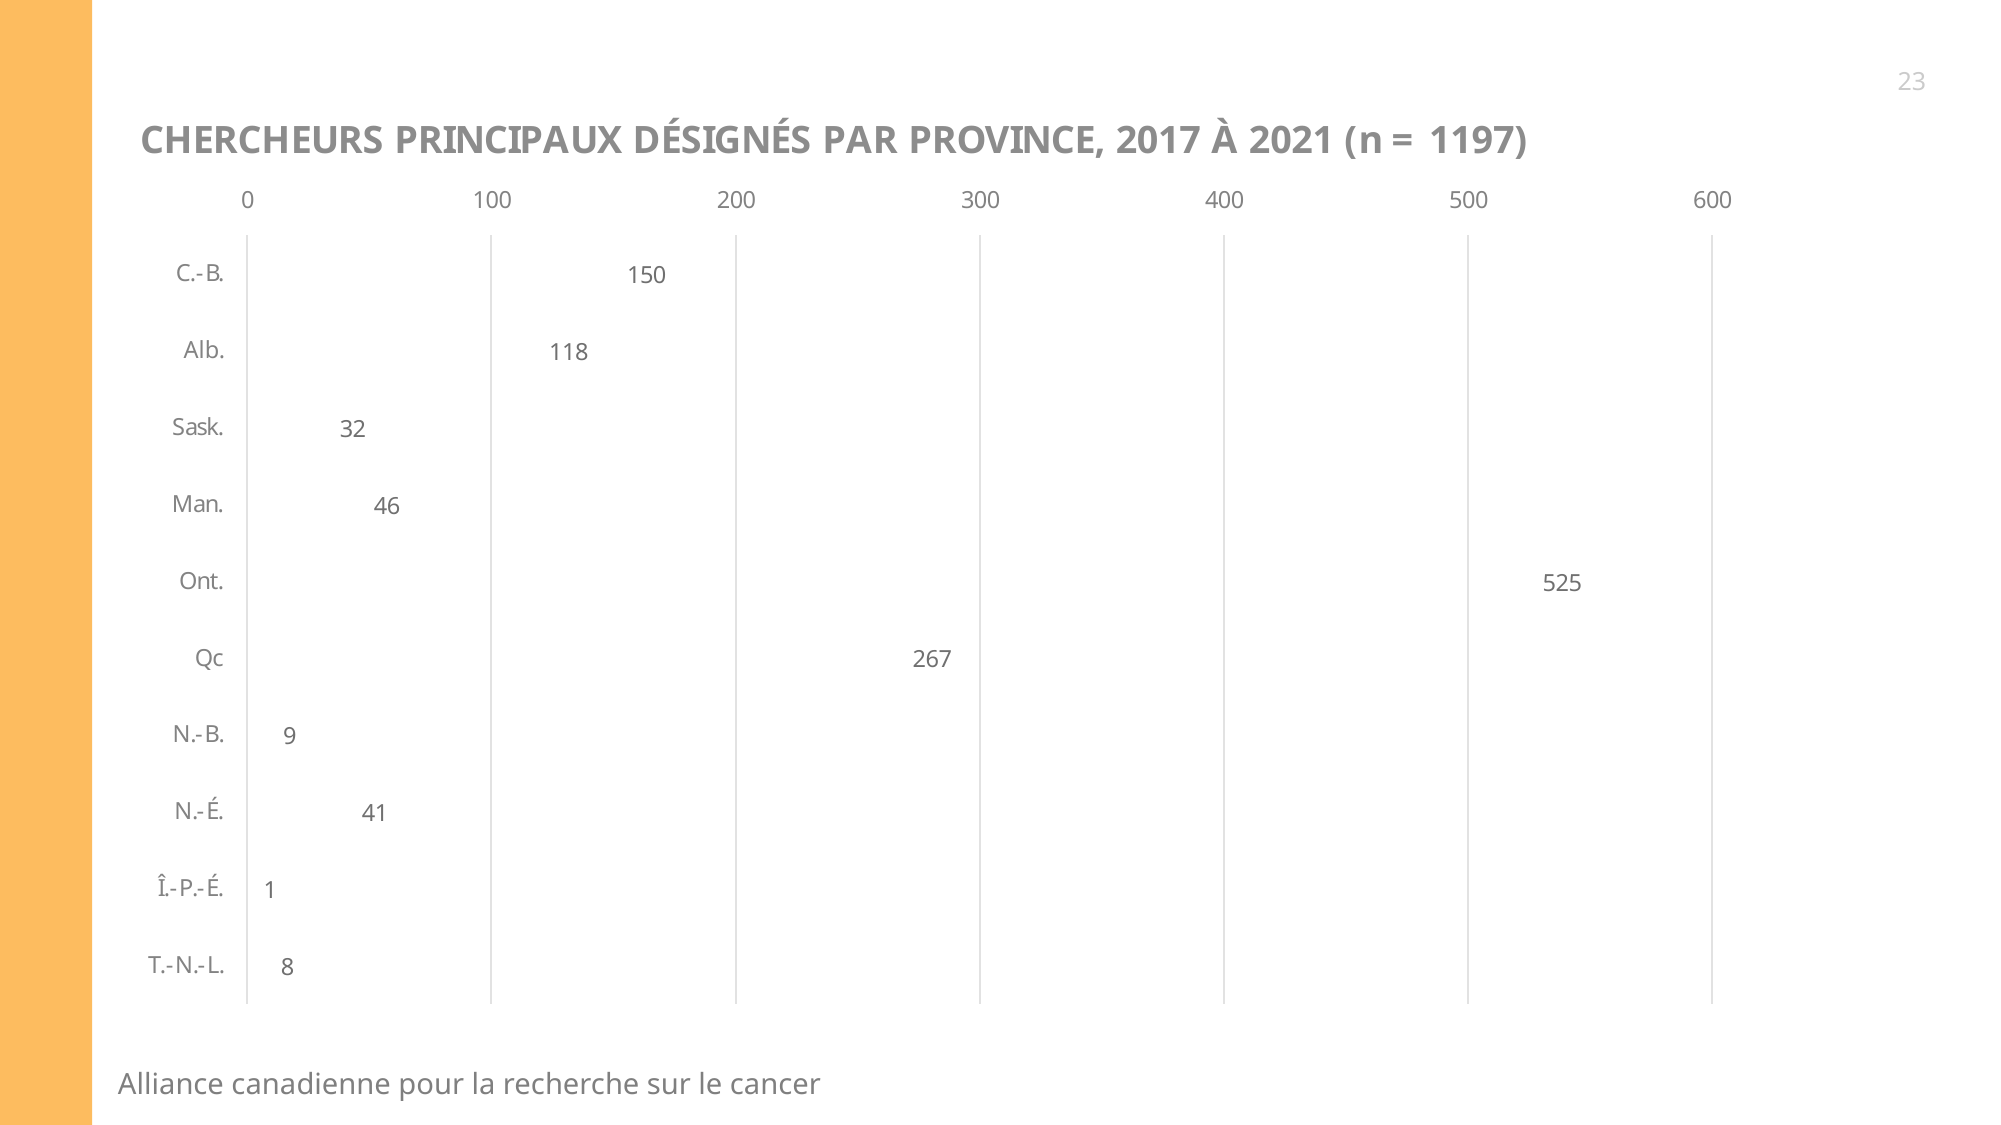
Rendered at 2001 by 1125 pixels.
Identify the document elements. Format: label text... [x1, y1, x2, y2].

picture [132, 112, 1873, 1029]
slide_number 23 [1491, 52, 1942, 113]
